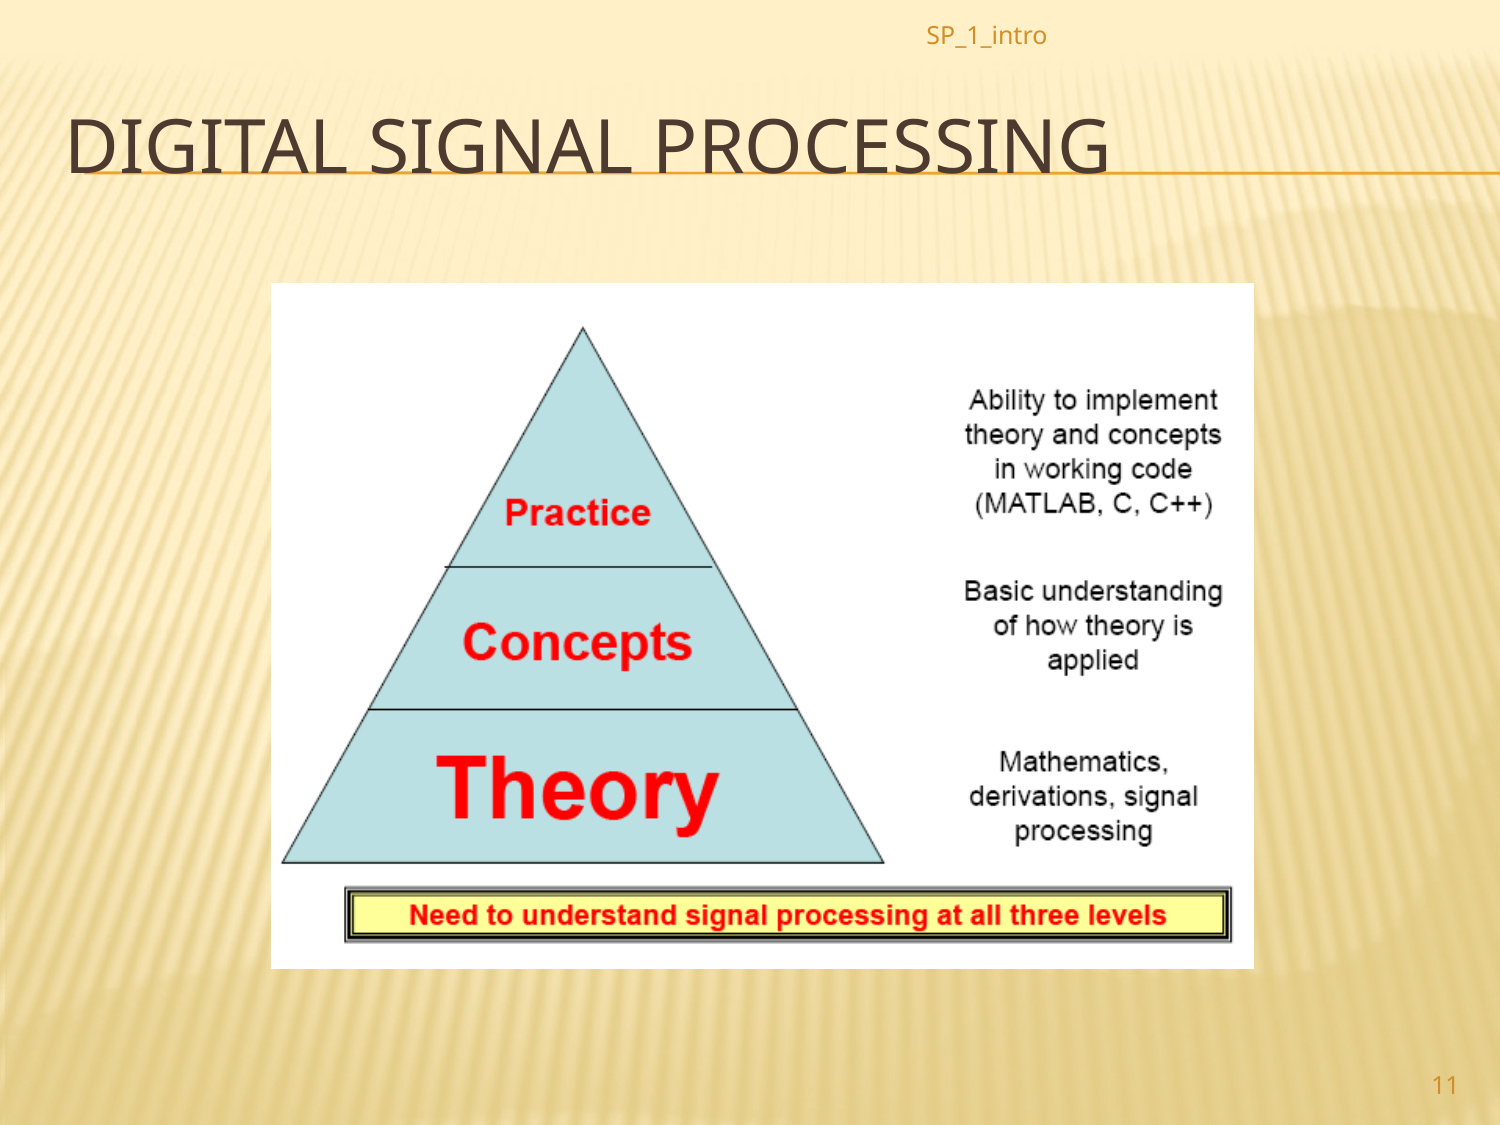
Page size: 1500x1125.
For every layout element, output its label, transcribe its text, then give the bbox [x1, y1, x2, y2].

title Digital signal Processing [50, 75, 1475, 213]
slide_number 11 [1350, 1061, 1475, 1103]
footer SP_1_intro [587, 12, 1063, 60]
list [271, 283, 1254, 969]
